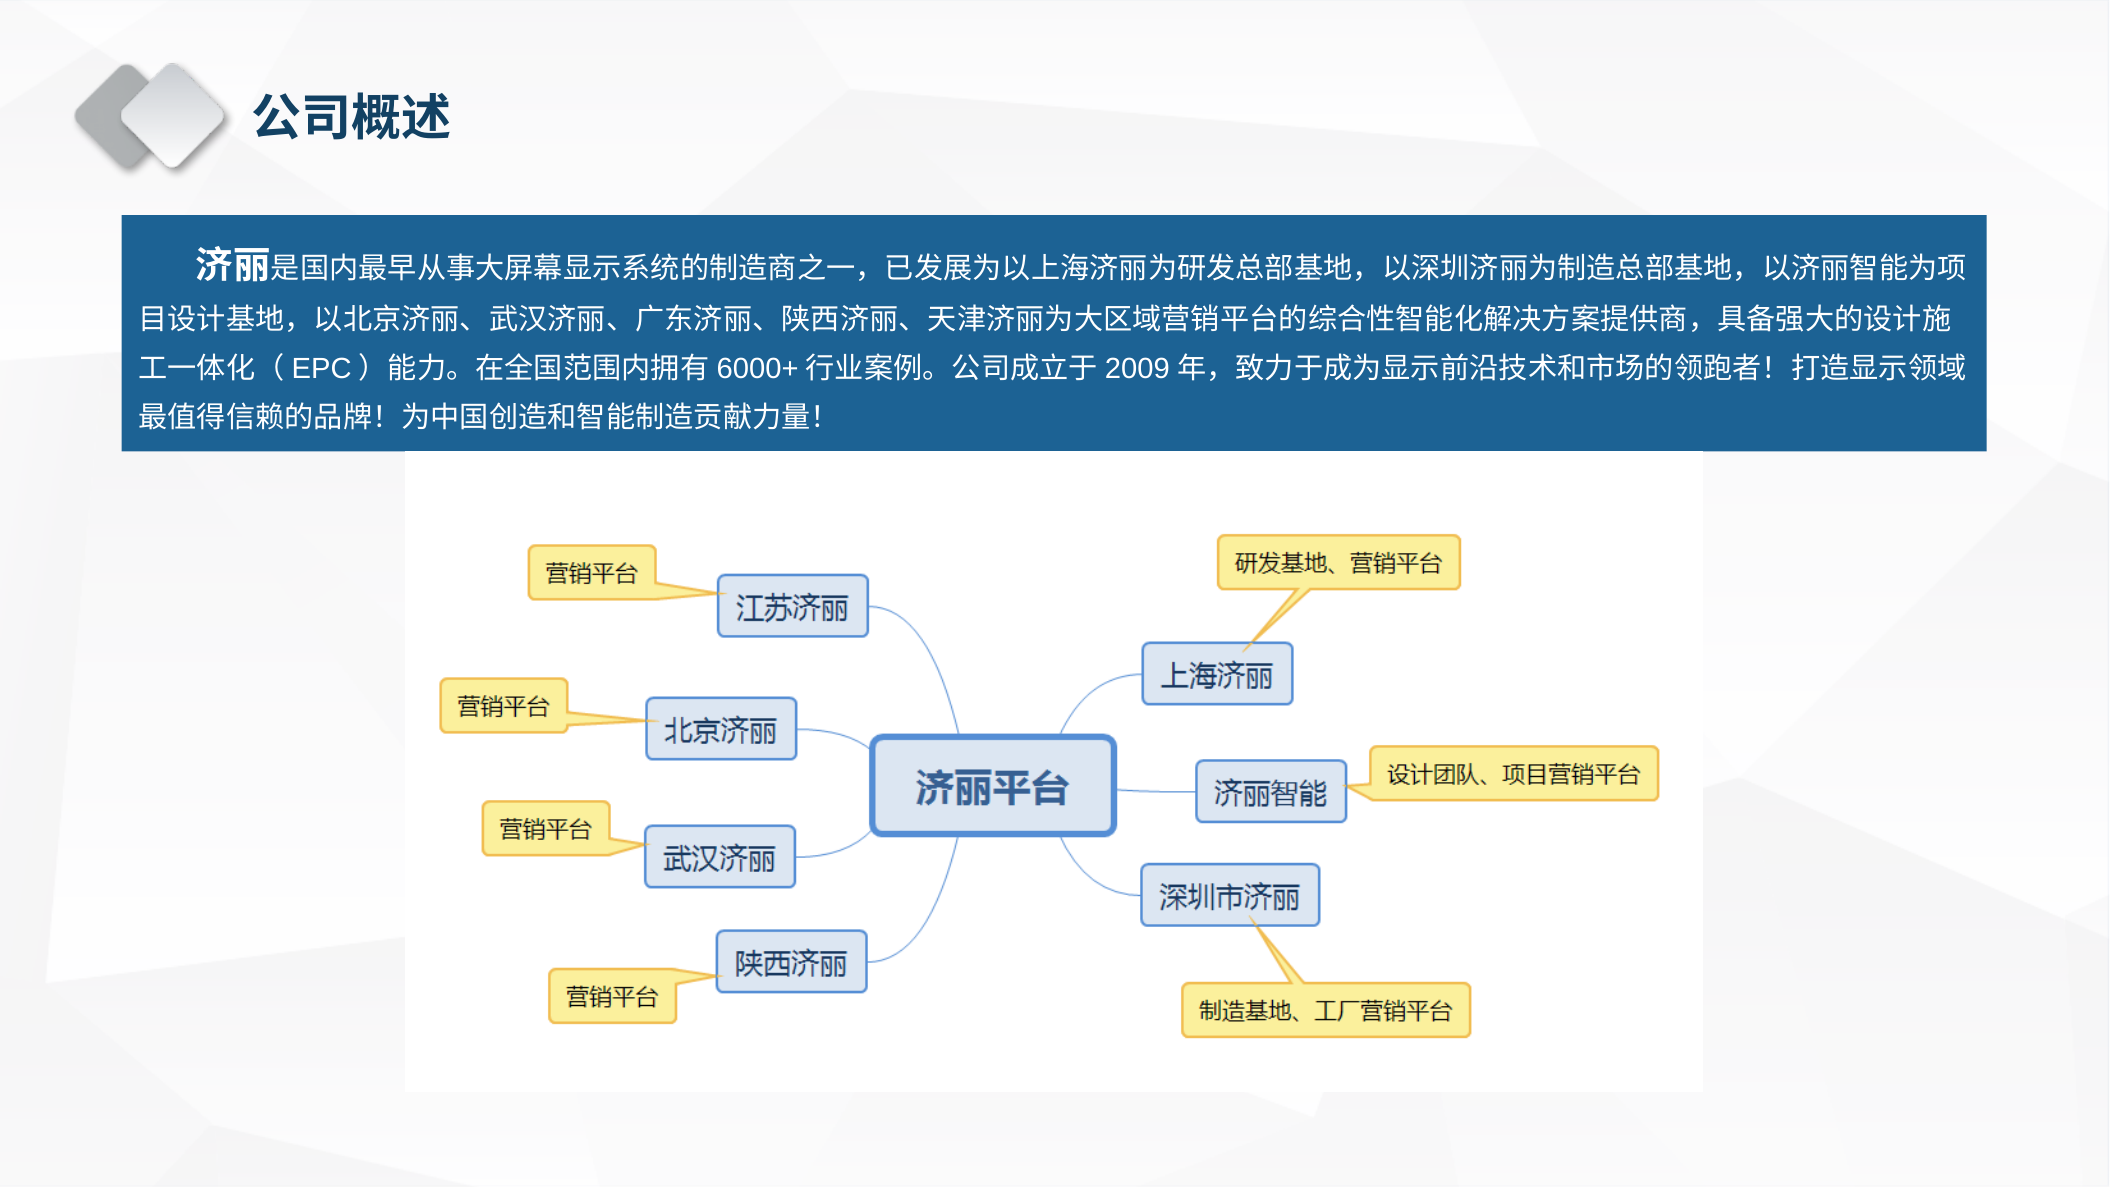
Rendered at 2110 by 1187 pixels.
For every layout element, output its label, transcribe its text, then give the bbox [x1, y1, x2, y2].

picture [0, 0, 2110, 1187]
text_box 公司概述 [251, 85, 655, 146]
text_box 济丽是国内最早从事大屏幕显示系统的制造商之一，已发展为以上海济丽为研发总部基地，以深圳济丽为制造总部基地，以济丽智能为项目设计基地，以北京济丽、武汉济丽、广东济丽、陕西济丽、天津济丽为大区域营销平台的综合性智能化解决方案提供商，具备强大的设计施工一体化（EPC）能力。在全国范围内拥有6000+行业案例。公司成立于2009年，致力于成为显示前沿技术和市场的领跑者！打造显示领域最值得信赖的品牌！为中国创造和智能制造贡献力量！ [121, 215, 1987, 452]
